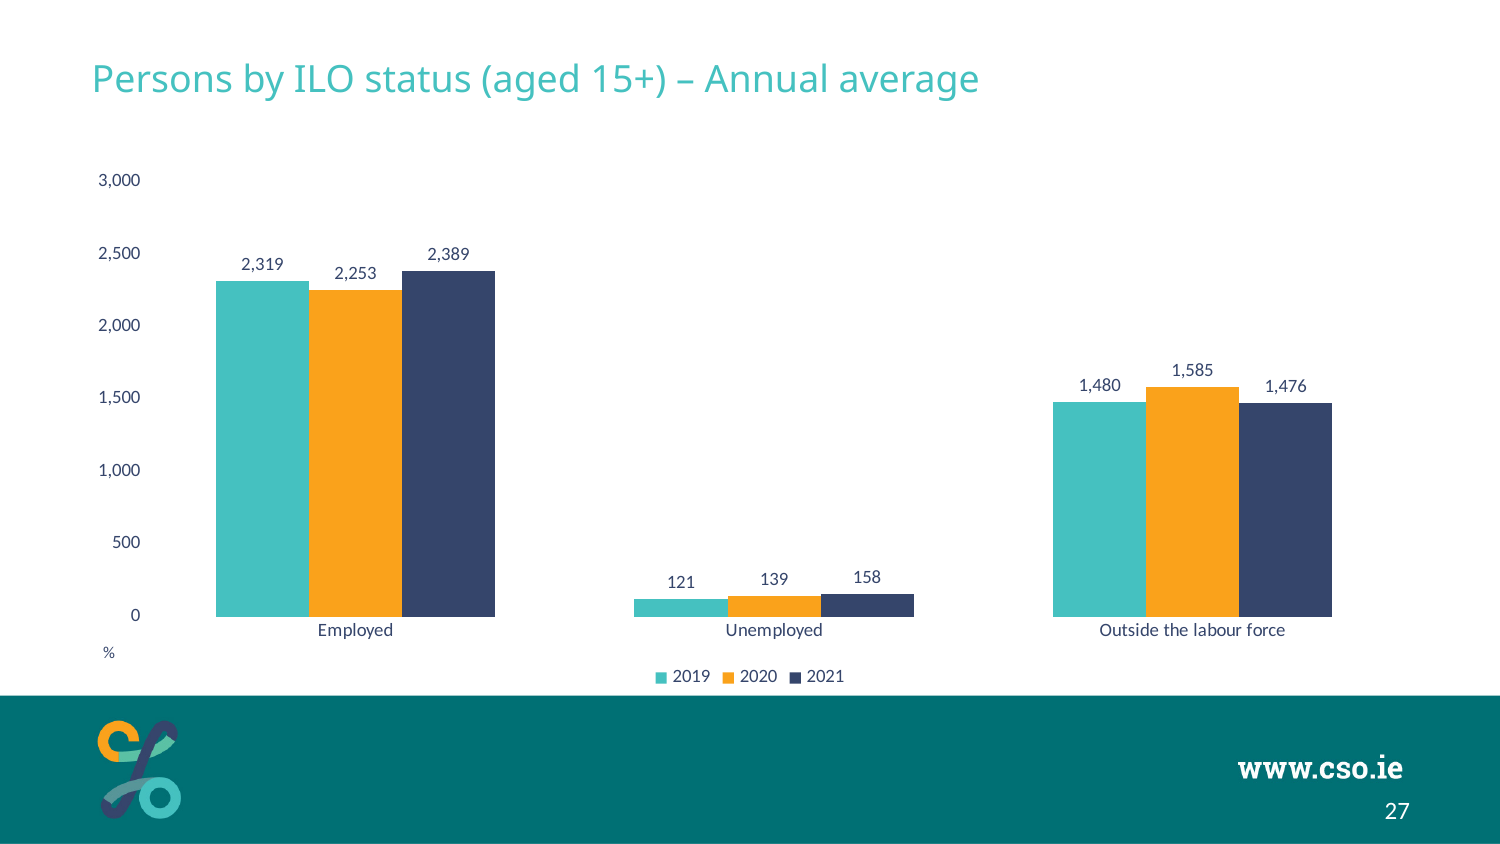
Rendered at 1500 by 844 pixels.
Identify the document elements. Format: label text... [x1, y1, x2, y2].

chart [70, 161, 1430, 694]
picture [0, 0, 1500, 844]
slide_number 27 [1087, 787, 1425, 833]
title Persons by ILO status (aged 15+) – Annual average [76, 33, 1425, 160]
